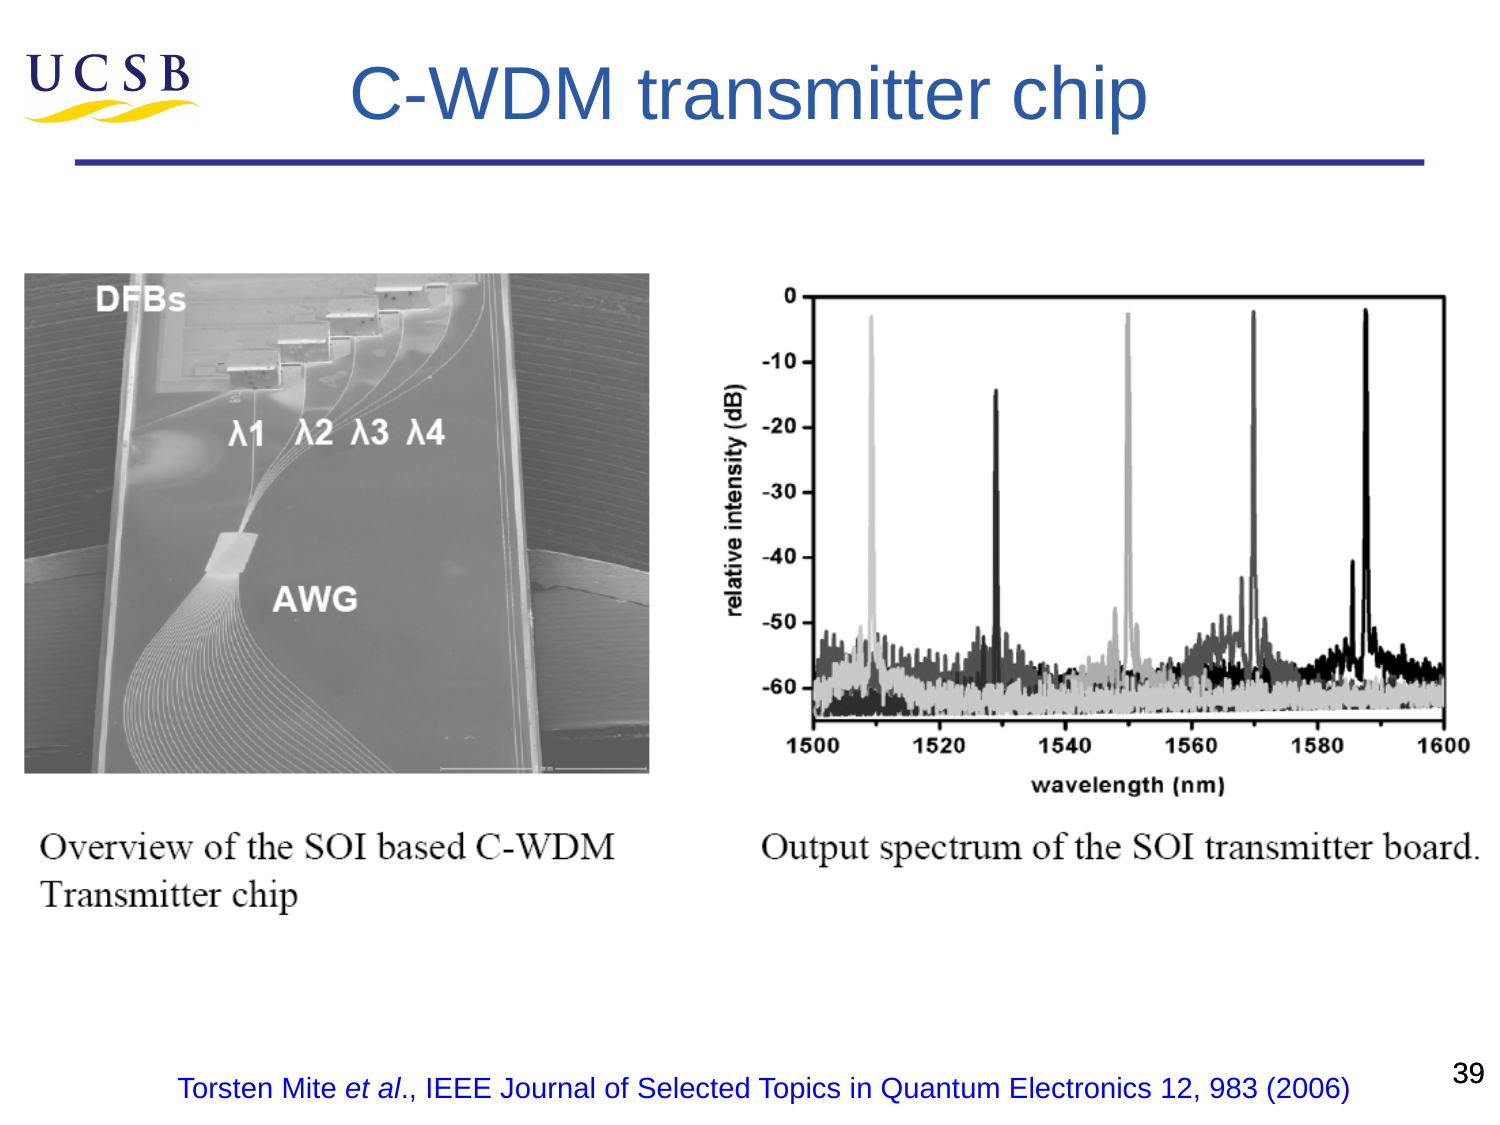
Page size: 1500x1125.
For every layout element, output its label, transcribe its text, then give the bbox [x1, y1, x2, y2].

picture [0, 249, 1500, 926]
picture [24, 49, 74, 125]
text_box Torsten Mite et al., IEEE Journal of Selected Topics in Quantum Electronics 12, 983 (2006) [162, 1062, 1400, 1113]
text_box 39 [1149, 1046, 1500, 1125]
title C-WDM transmitter chip [74, 24, 1426, 155]
